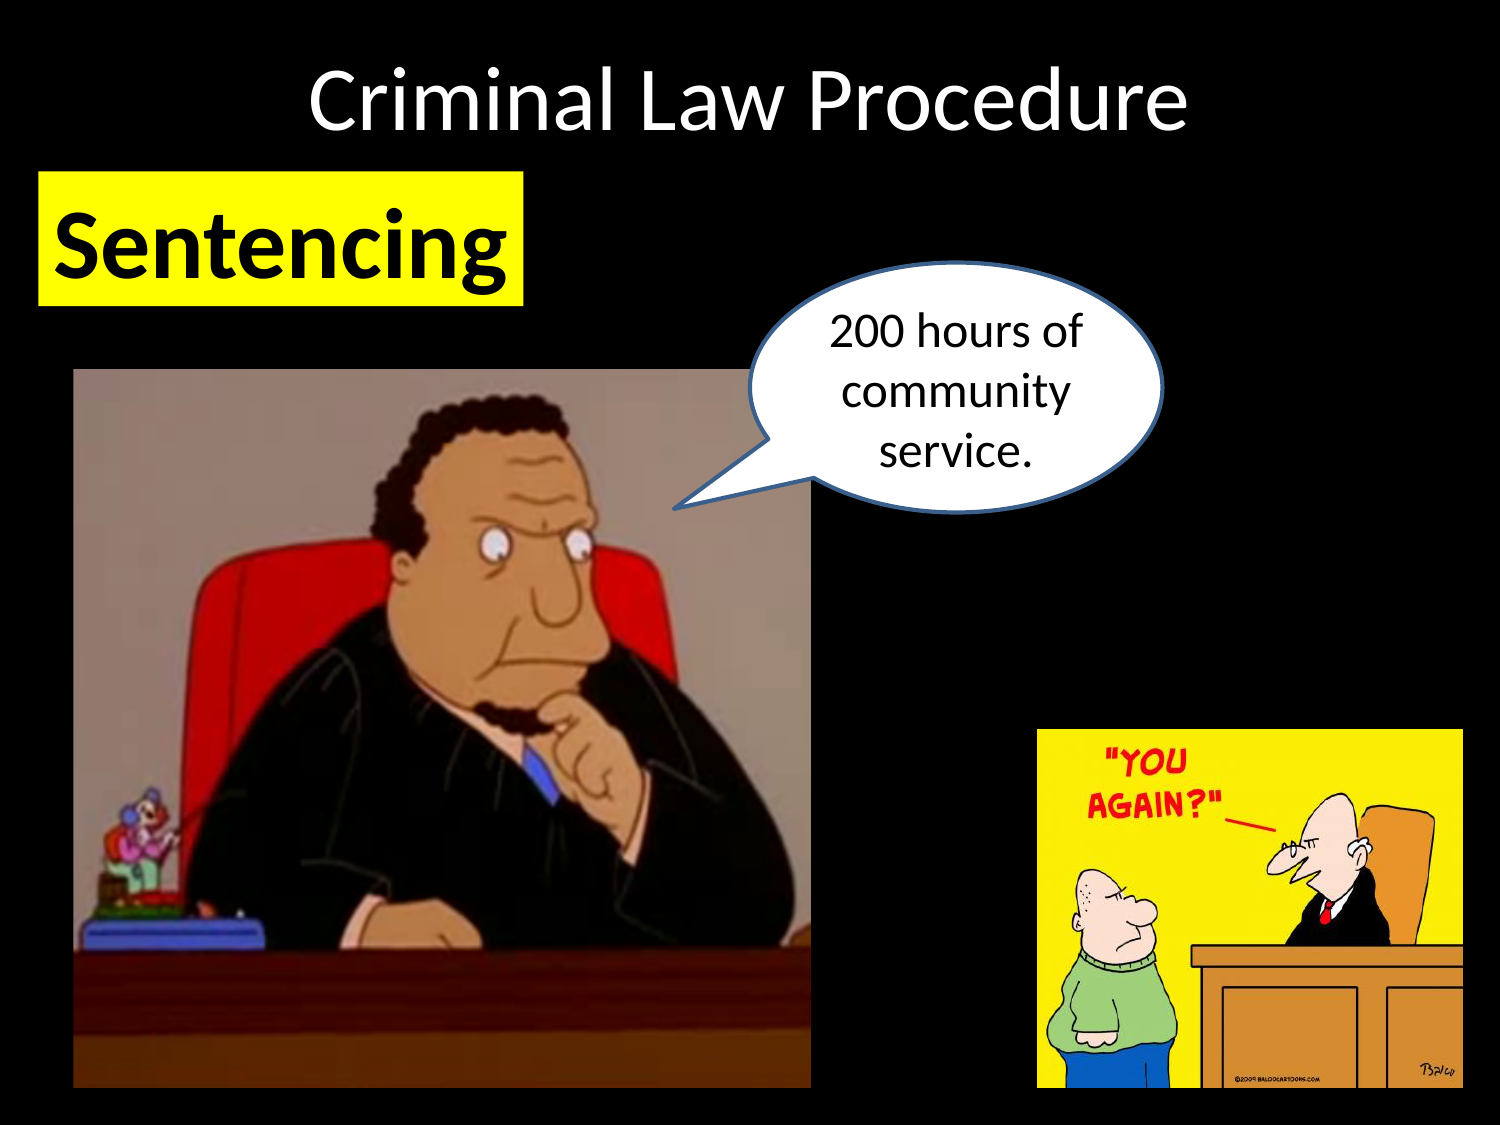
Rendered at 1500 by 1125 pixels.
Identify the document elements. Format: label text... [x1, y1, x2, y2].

title Criminal Law Procedure [75, 0, 1425, 188]
picture [1037, 729, 1463, 1088]
text_box 200 hours of community service. [750, 260, 1165, 515]
picture [73, 369, 812, 1088]
text_box Sentencing [38, 171, 524, 307]
